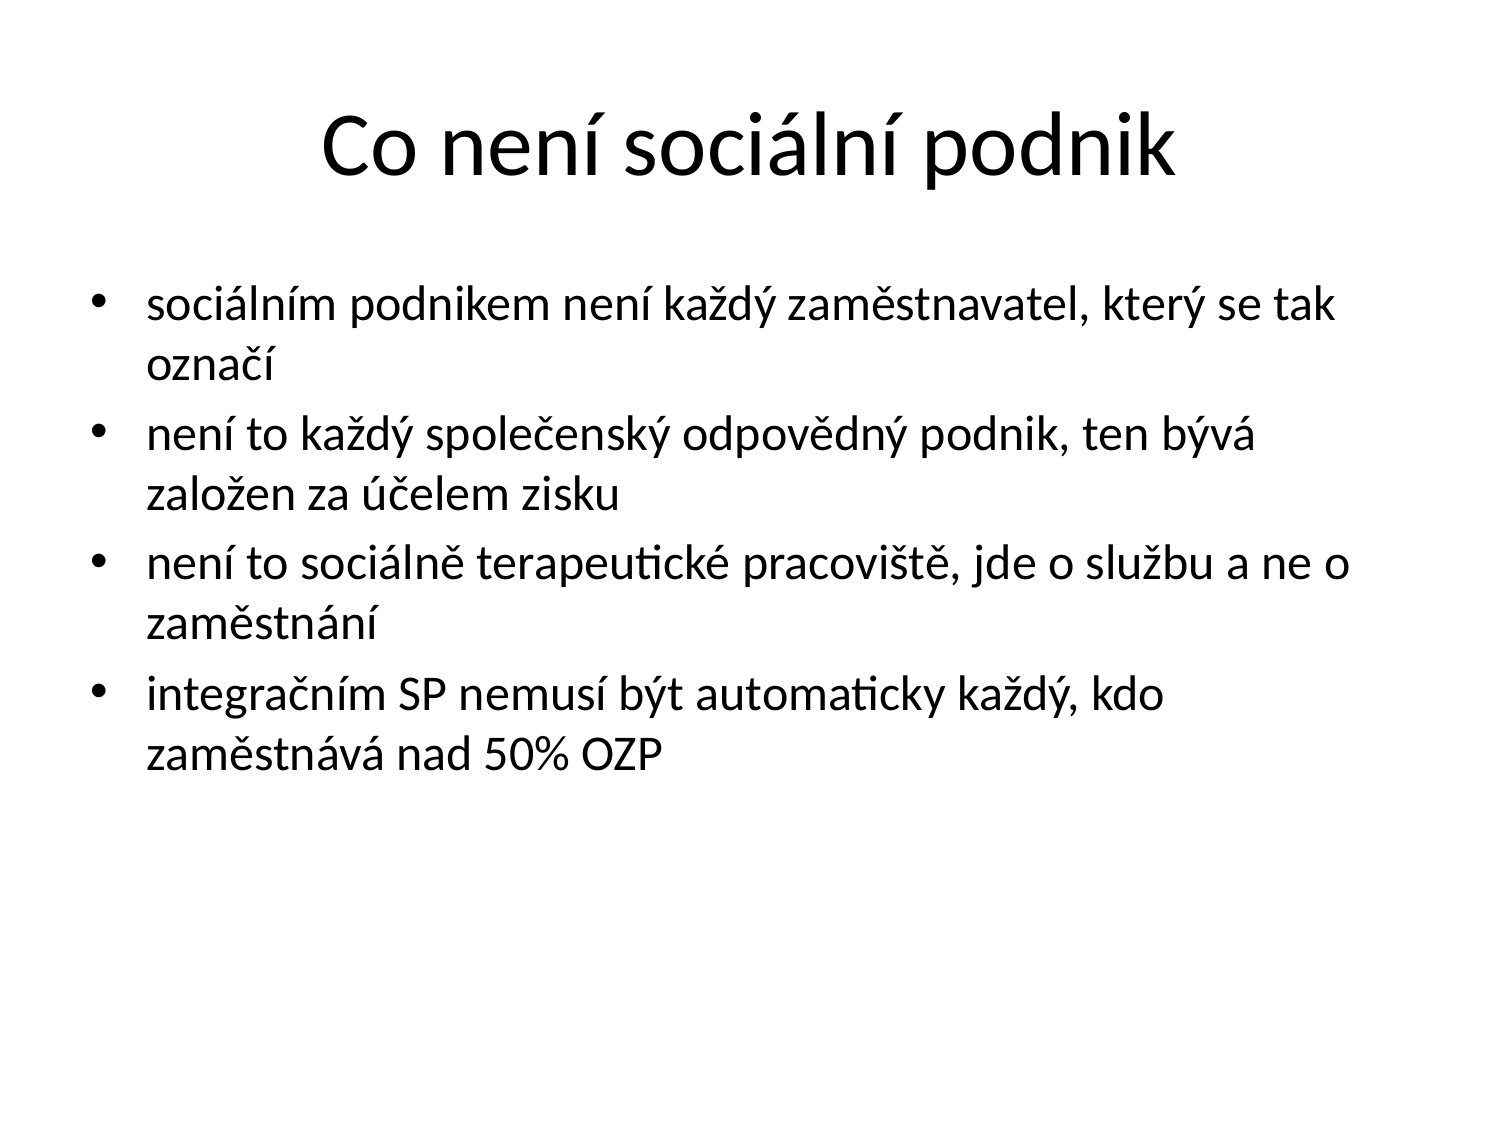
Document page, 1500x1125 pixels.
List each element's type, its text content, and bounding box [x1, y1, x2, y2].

list sociálním podnikem není každý zaměstnavatel, který se tak označí není to každý společenský odpovědný podnik, ten bývá založen za účelem zisku není to sociálně terapeutické pracoviště, jde o službu a ne o zaměstnání integračním SP nemusí být automaticky každý, kdo zaměstnává nad 50% OZP [75, 262, 1425, 1005]
title Co není sociální podnik [75, 45, 1425, 233]
